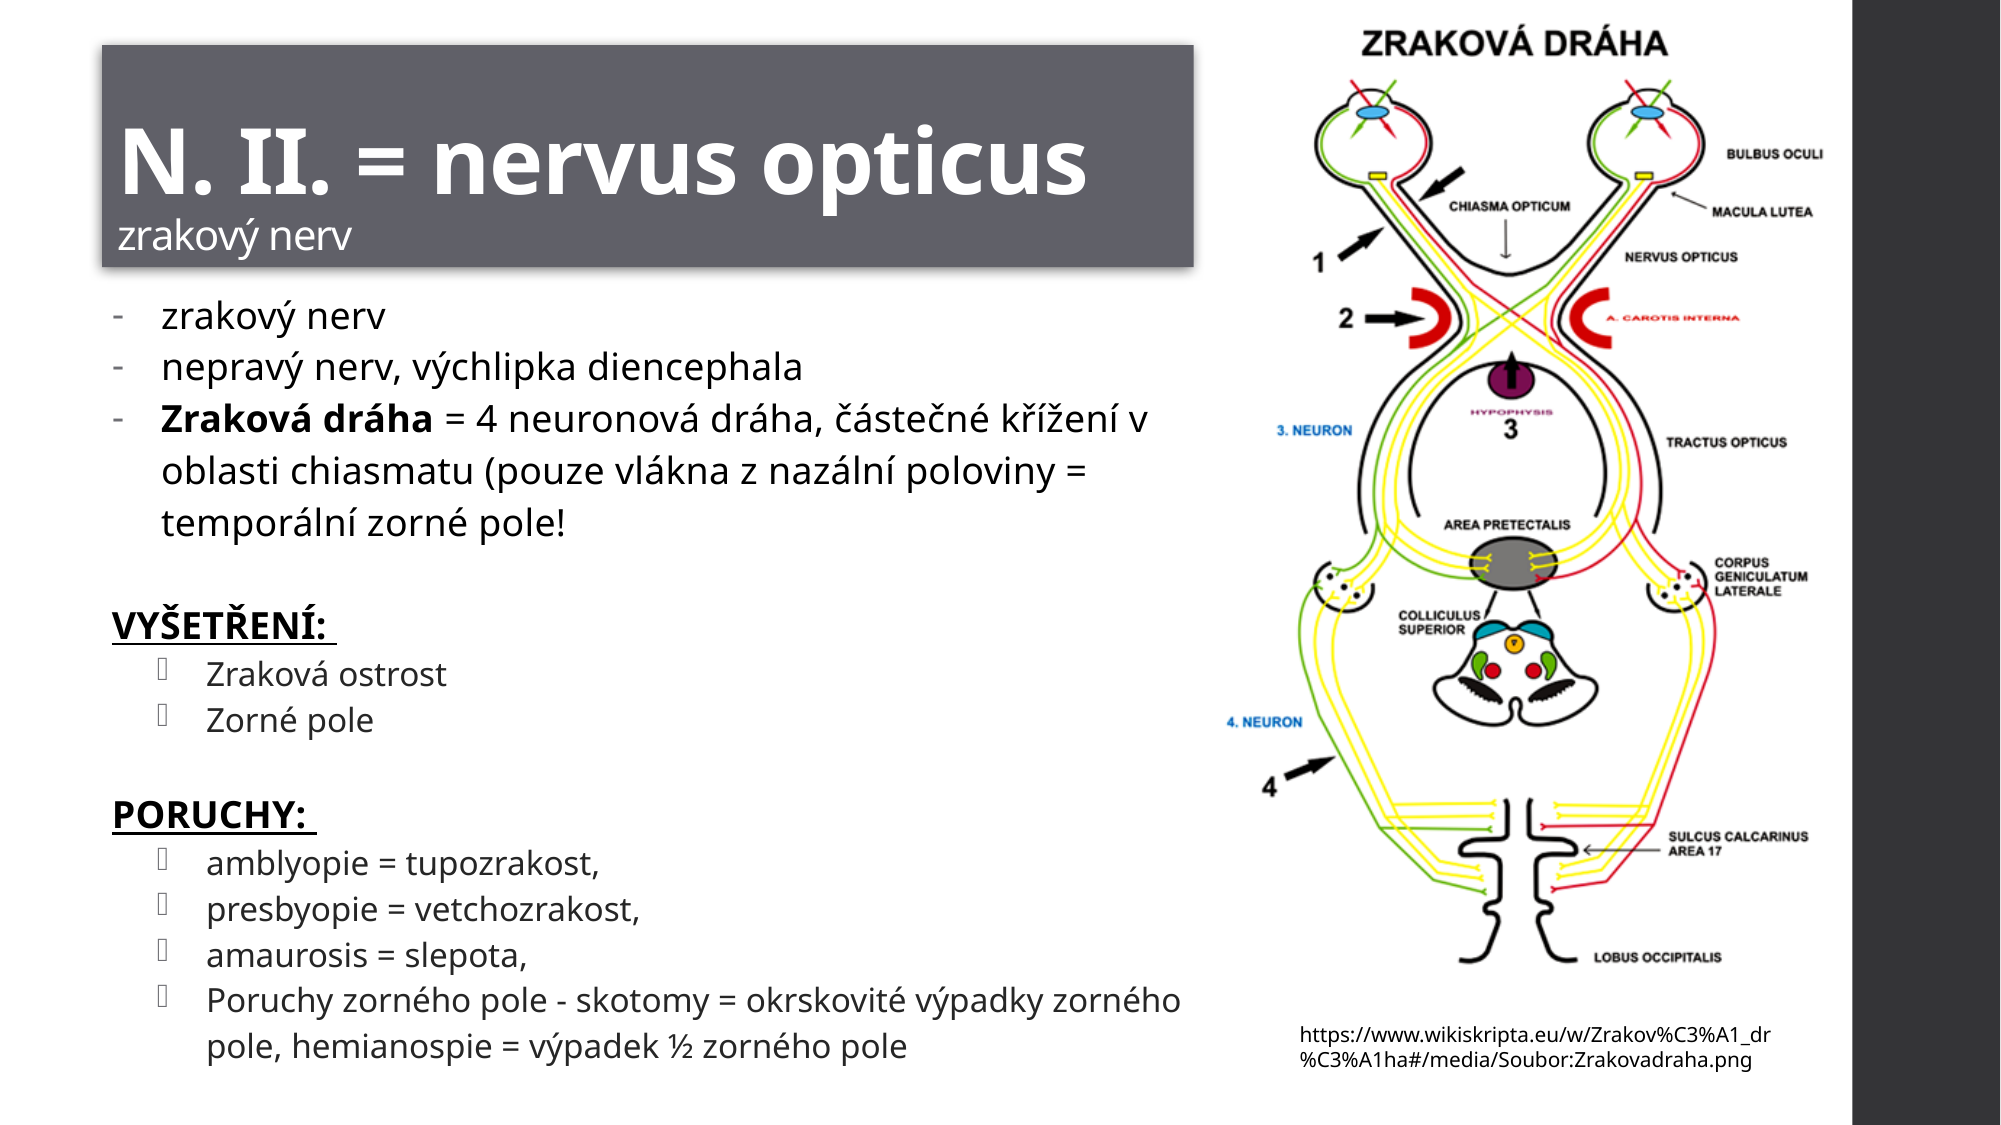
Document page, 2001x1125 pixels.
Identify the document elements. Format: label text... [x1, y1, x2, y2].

text_box https://www.wikiskripta.eu/w/Zrakov%C3%A1_dr%C3%A1ha#/media/Soubor:Zrakovadraha.png [1284, 1014, 1835, 1079]
title N. II. = nervus opticus zrakový nerv [102, 45, 1194, 268]
text_box zrakový nerv nepravý nerv, výchlipka diencephala Zraková dráha = 4 neuronová dráha, částečné křížení v oblasti chiasmatu (pouze vlákna z nazální poloviny = temporální zorné pole! VYŠETŘENÍ: Zraková ostrost Zorné pole PORUCHY: amblyopie = tupozrakost, presbyopie = vetchozrakost, amaurosis = slepota, Poruchy zorného pole - skotomy = okrskovité výpadky zorného pole, hemianospie = výpadek ½ zorného pole [71, 277, 1211, 1076]
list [1209, 0, 1835, 986]
